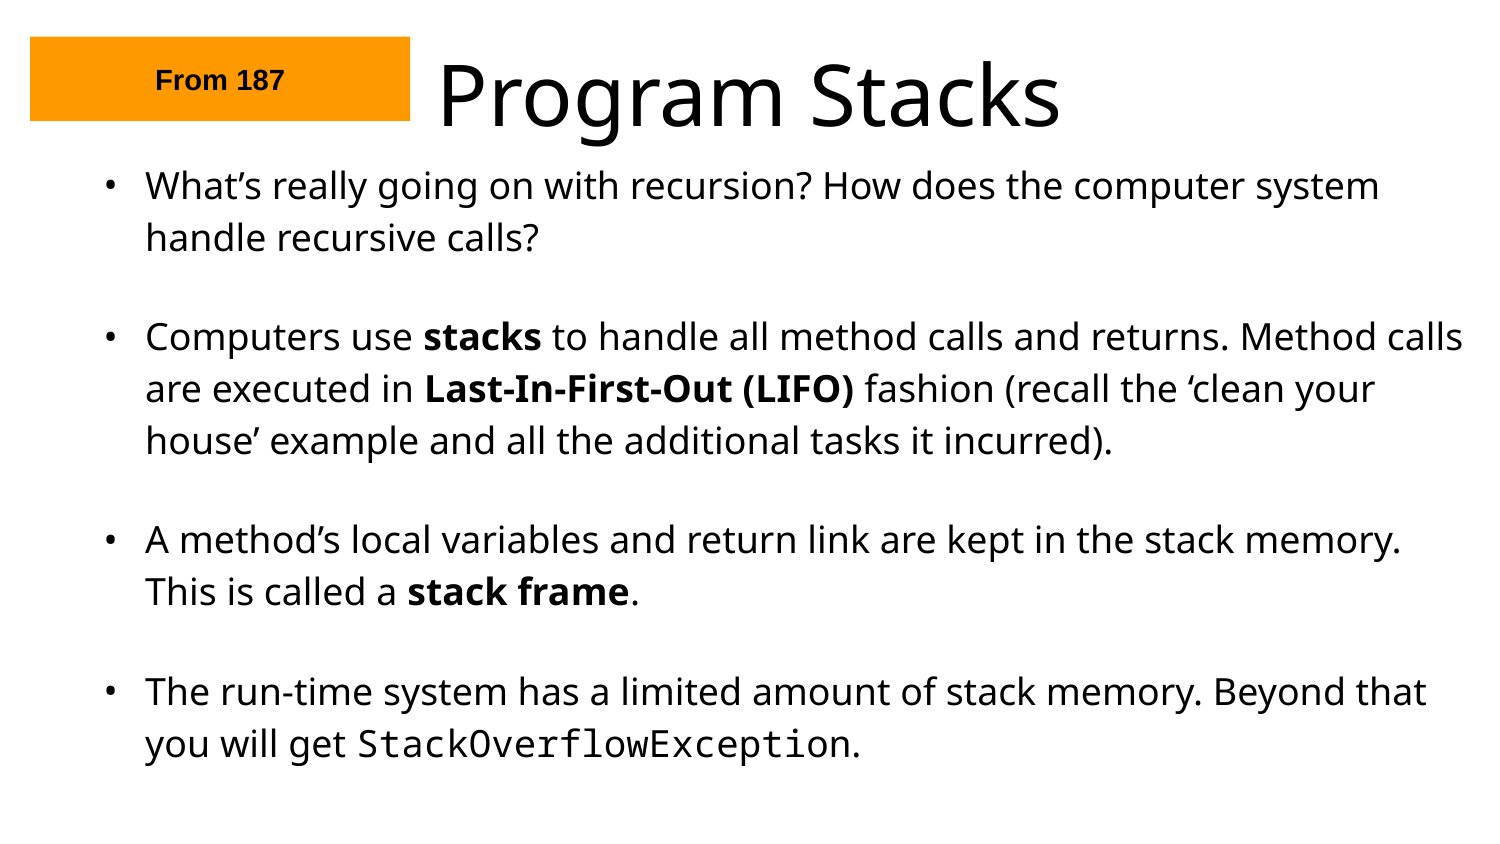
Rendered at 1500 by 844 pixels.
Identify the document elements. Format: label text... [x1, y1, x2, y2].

list What’s really going on with recursion? How does the computer system handle recursive calls? Computers use stacks to handle all method calls and returns. Method calls are executed in Last-In-First-Out (LIFO) fashion (recall the ‘clean your house’ example and all the additional tasks it incurred). A method’s local variables and return link are kept in the stack memory. This is called a stack frame. The run-time system has a limited amount of stack memory. Beyond that you will get StackOverflowException. [92, 149, 1487, 825]
text_box From 187 [30, 36, 411, 121]
title Program Stacks [109, 0, 1391, 149]
